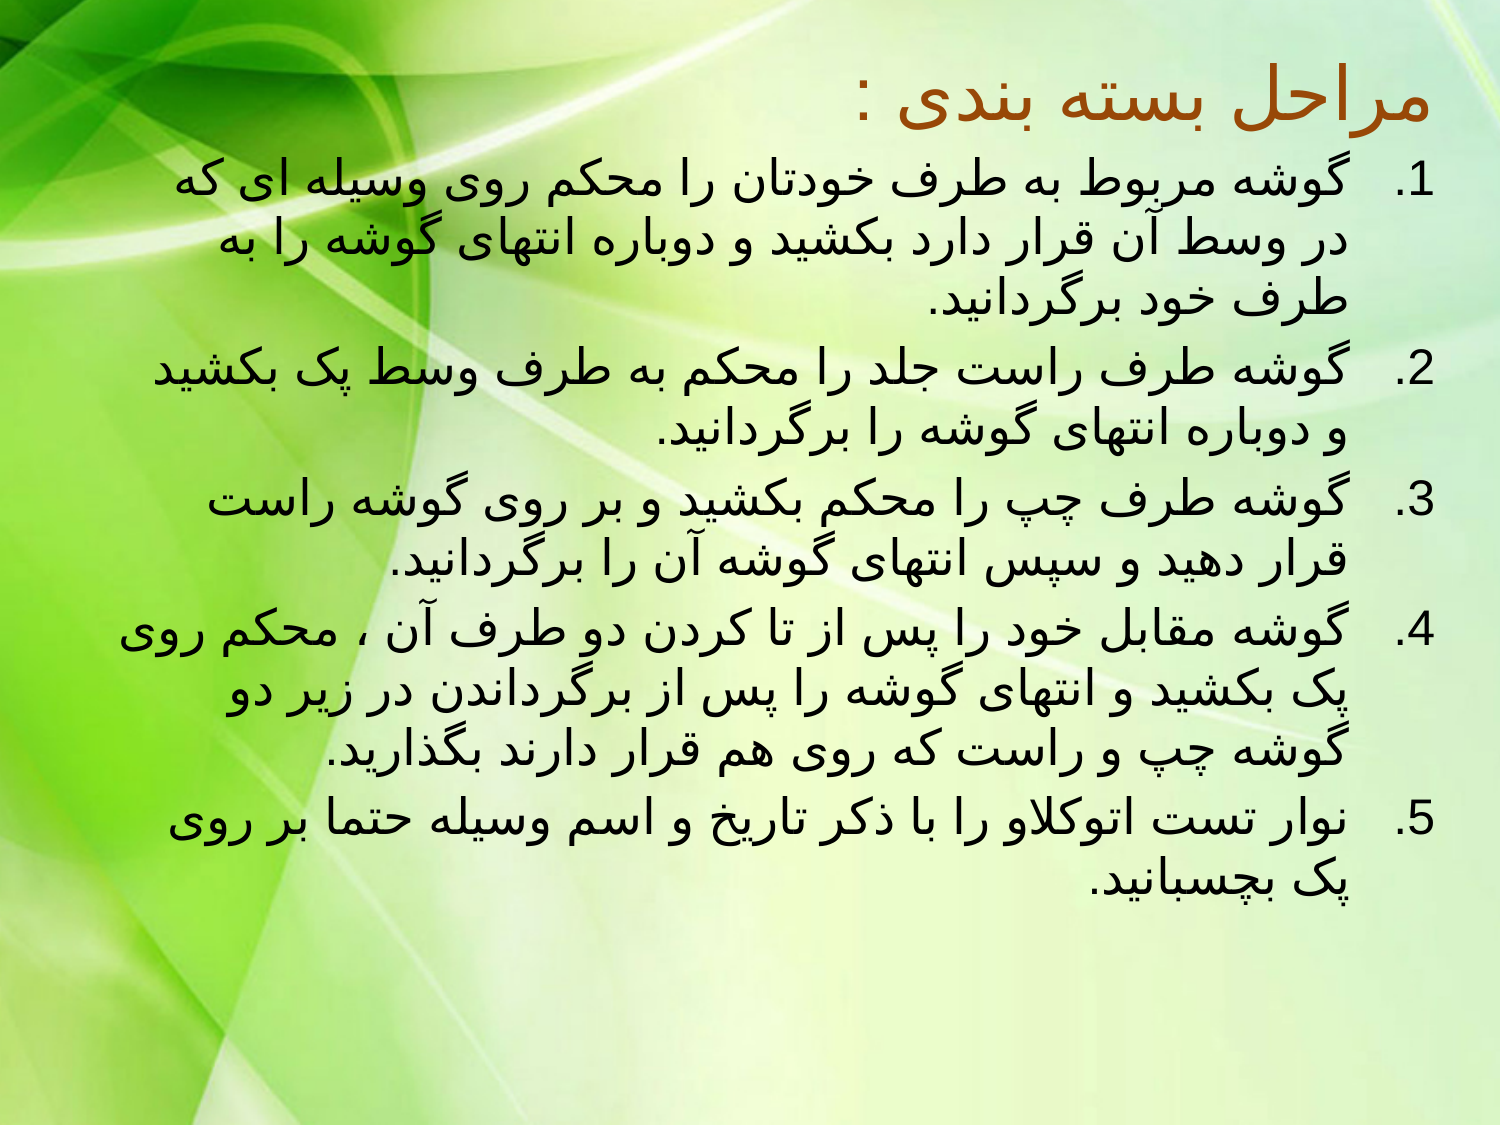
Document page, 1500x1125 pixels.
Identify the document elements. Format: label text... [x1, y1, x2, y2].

picture [0, 0, 1500, 1125]
list مراحل بسته بندی : گوشه مربوط به طرف خودتان را محکم روی وسیله ای که در وسط آن قرار دارد بکشید و دوباره انتهای گوشه را به طرف خود برگردانید. گوشه طرف راست جلد را محکم به طرف وسط پک بکشید و دوباره انتهای گوشه را برگردانید. گوشه طرف چپ را محکم بکشید و بر روی گوشه راست قرار دهید و سپس انتهای گوشه آن را برگردانید. گوشه مقابل خود را پس از تا کردن دو طرف آن ، محکم روی پک بکشید و انتهای گوشه را پس از برگرداندن در زیر دو گوشه چپ و راست که روی هم قرار دارند بگذارید. نوار تست اتوکلاو را با ذکر تاریخ و اسم وسیله حتما بر روی پک بچسبانید. [99, 37, 1451, 1001]
